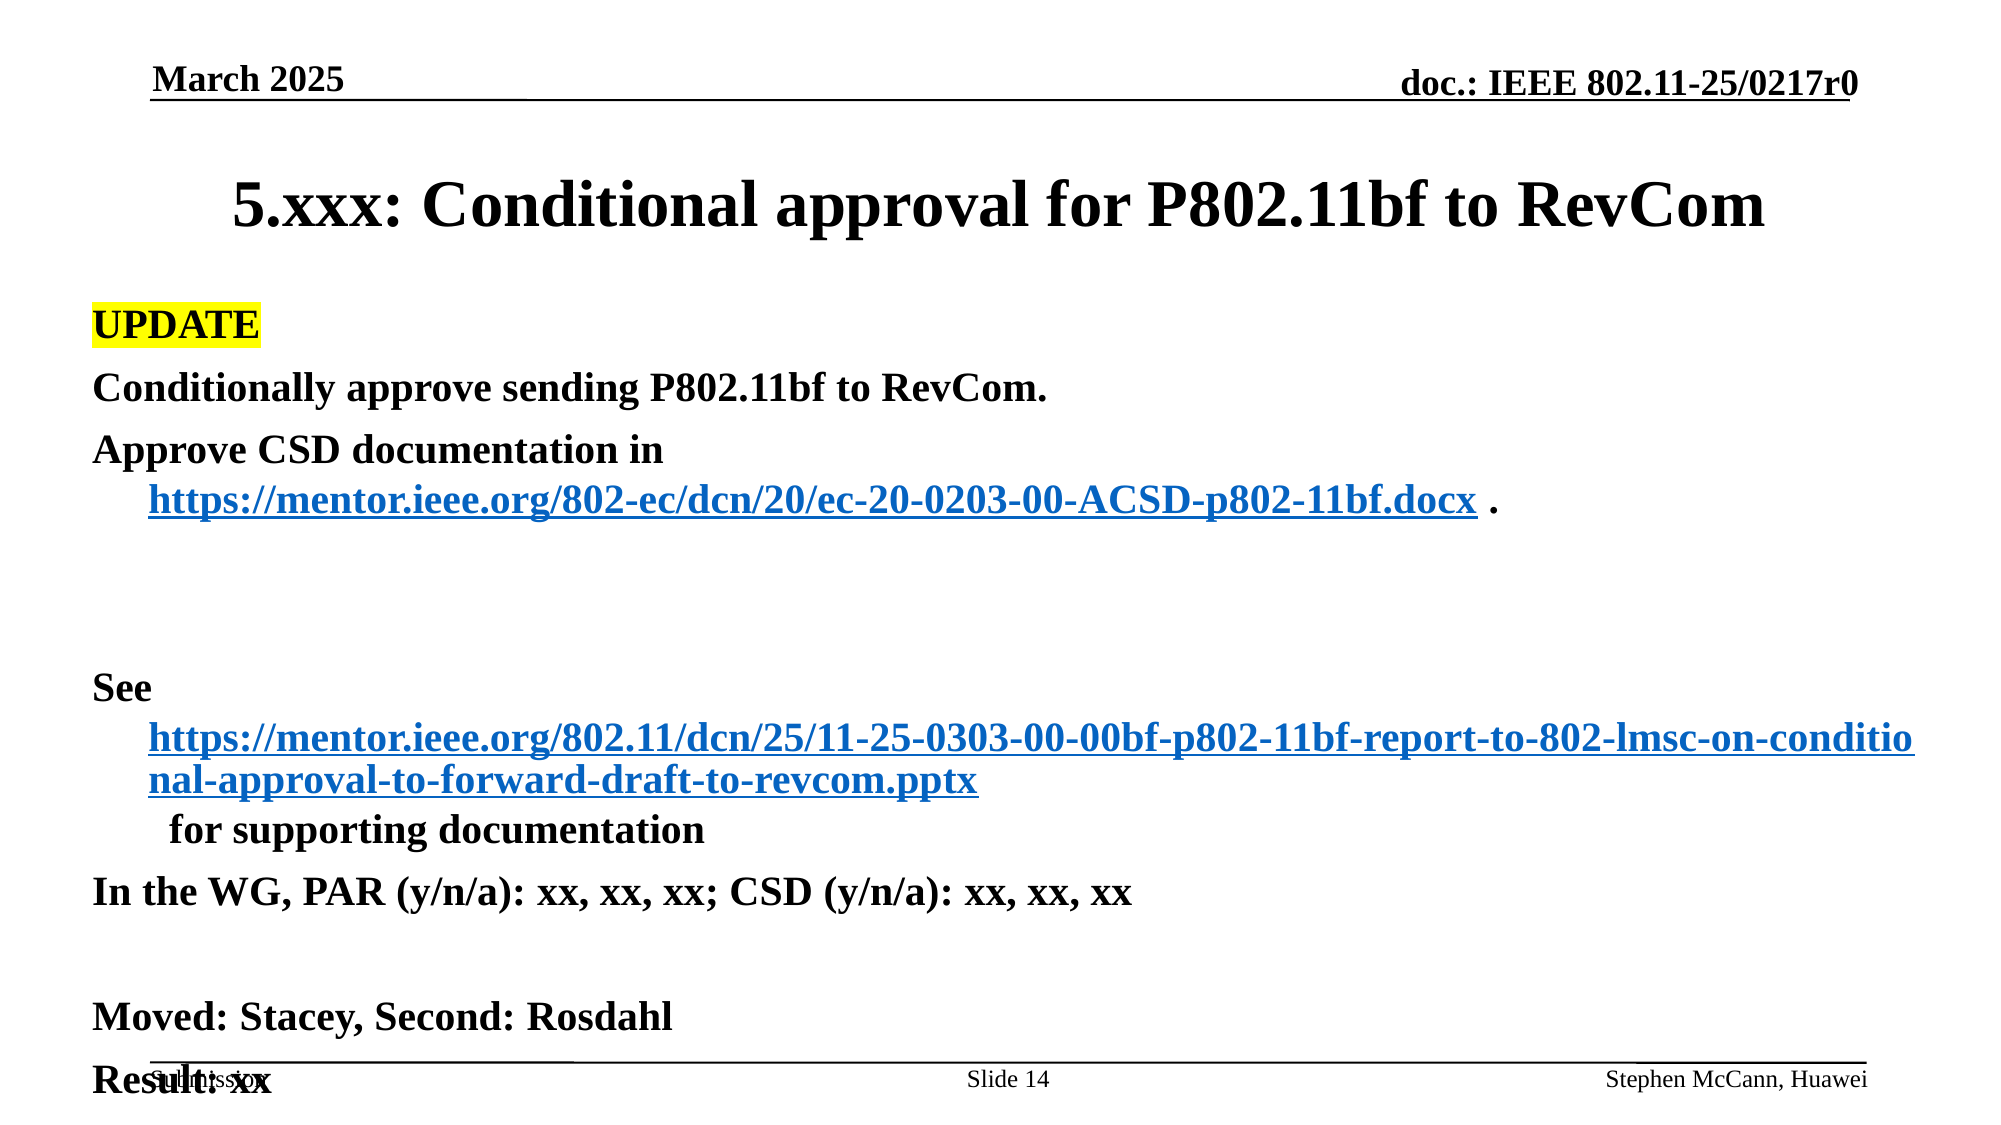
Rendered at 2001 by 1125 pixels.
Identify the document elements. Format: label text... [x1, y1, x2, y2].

list UPDATE Conditionally approve sending P802.11bf to RevCom. Approve CSD documentation in https://mentor.ieee.org/802-ec/dcn/20/ec-20-0203-00-ACSD-p802-11bf.docx . See https://mentor.ieee.org/802.11/dcn/25/11-25-0303-00-00bf-p802-11bf-report-to-802-lmsc-on-conditional-approval-to-forward-draft-to-revcom.pptx for supporting documentation In the WG, PAR (y/n/a): xx, xx, xx; CSD (y/n/a): xx, xx, xx Moved: Stacey, Second: Rosdahl Result: xx [76, 289, 1940, 1063]
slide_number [152, 54, 563, 100]
title 5.xxx: Conditional approval for P802.11bf to RevCom [149, 112, 1850, 288]
footer Stephen McCann, Huawei [1171, 1061, 1869, 1093]
slide_number Slide 14 [950, 1061, 1067, 1123]
